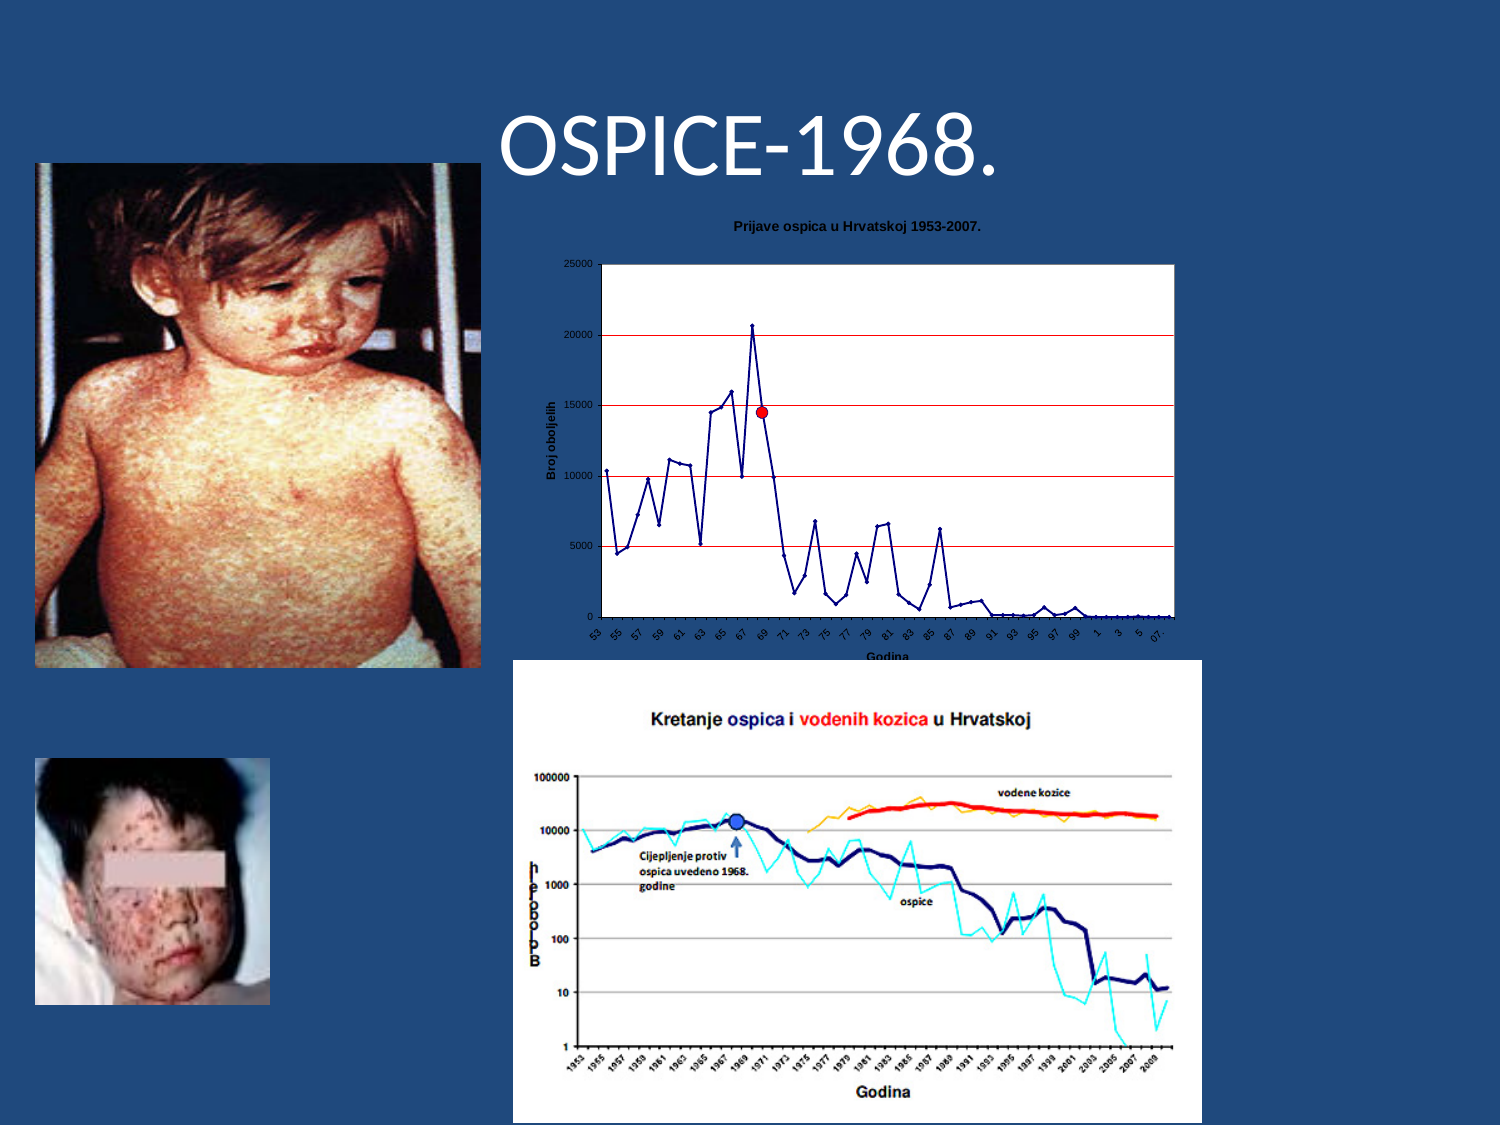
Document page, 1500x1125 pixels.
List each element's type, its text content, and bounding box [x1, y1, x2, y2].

picture [34, 758, 270, 1005]
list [34, 163, 481, 669]
picture [513, 660, 1202, 1124]
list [530, 202, 1185, 658]
title OSPICE-1968. [75, 45, 1425, 233]
